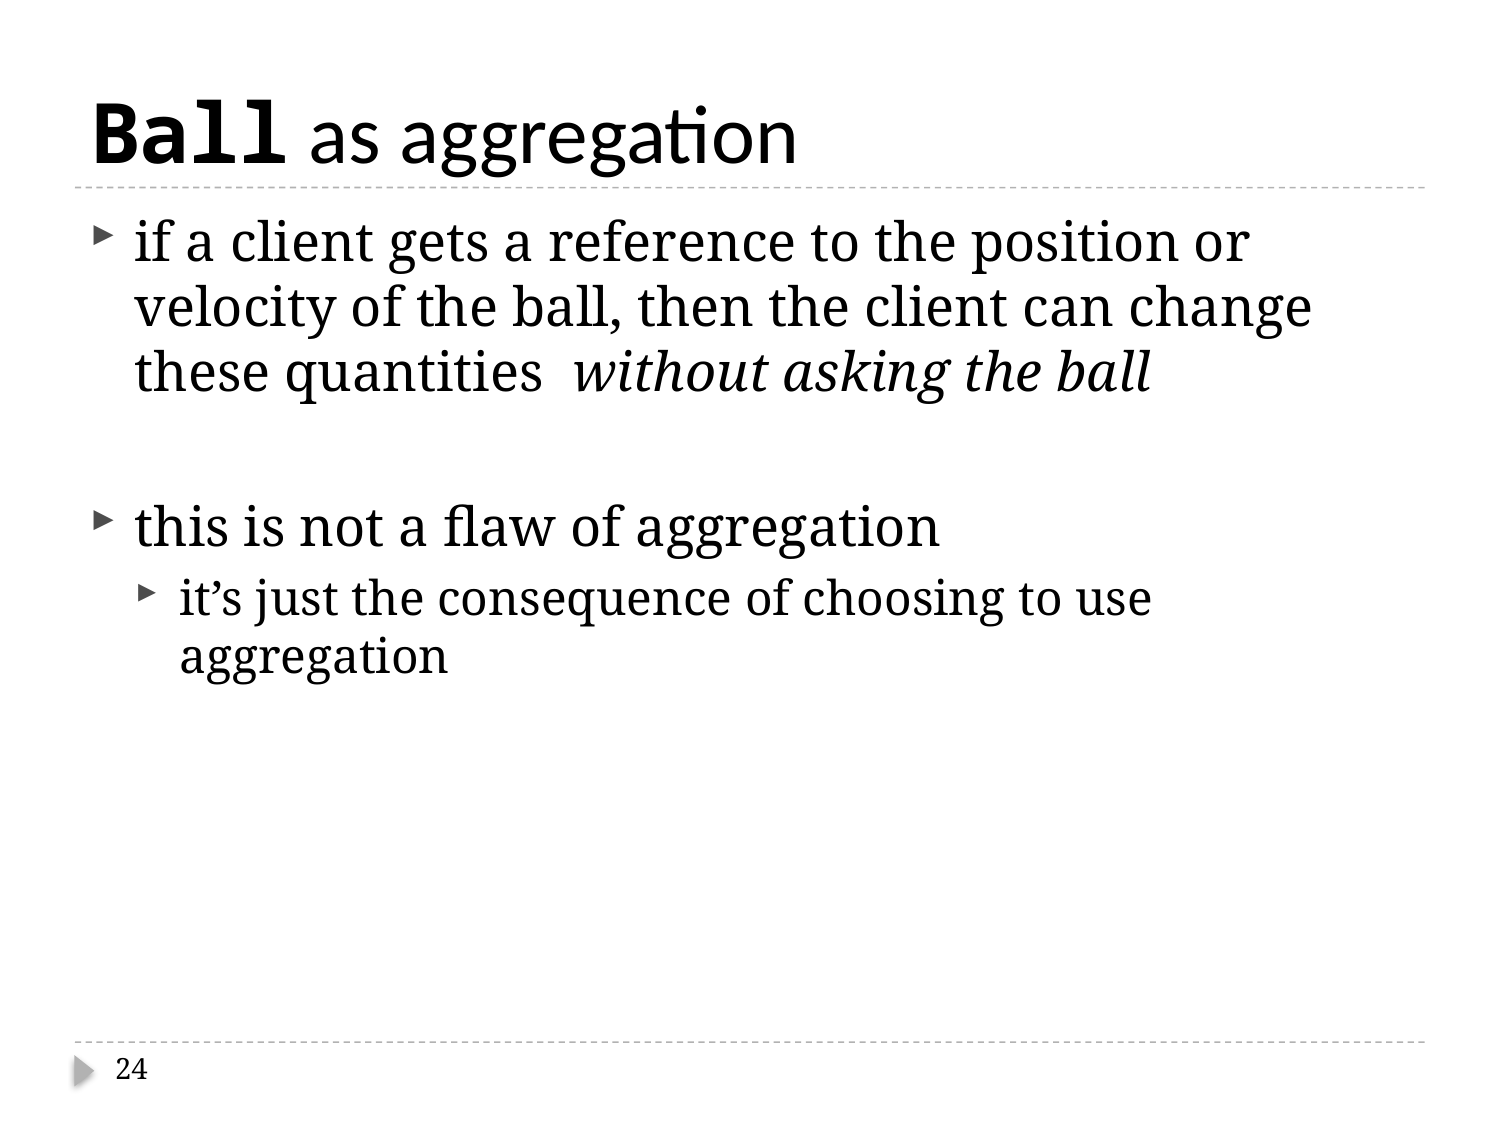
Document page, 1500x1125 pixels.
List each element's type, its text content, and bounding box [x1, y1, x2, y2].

list if a client gets a reference to the position or velocity of the ball, then the client can change these quantities without asking the ball this is not a flaw of aggregation it’s just the consequence of choosing to use aggregation [74, 199, 1426, 1011]
slide_number 24 [100, 1042, 426, 1103]
title Ball as aggregation [74, 24, 1426, 188]
